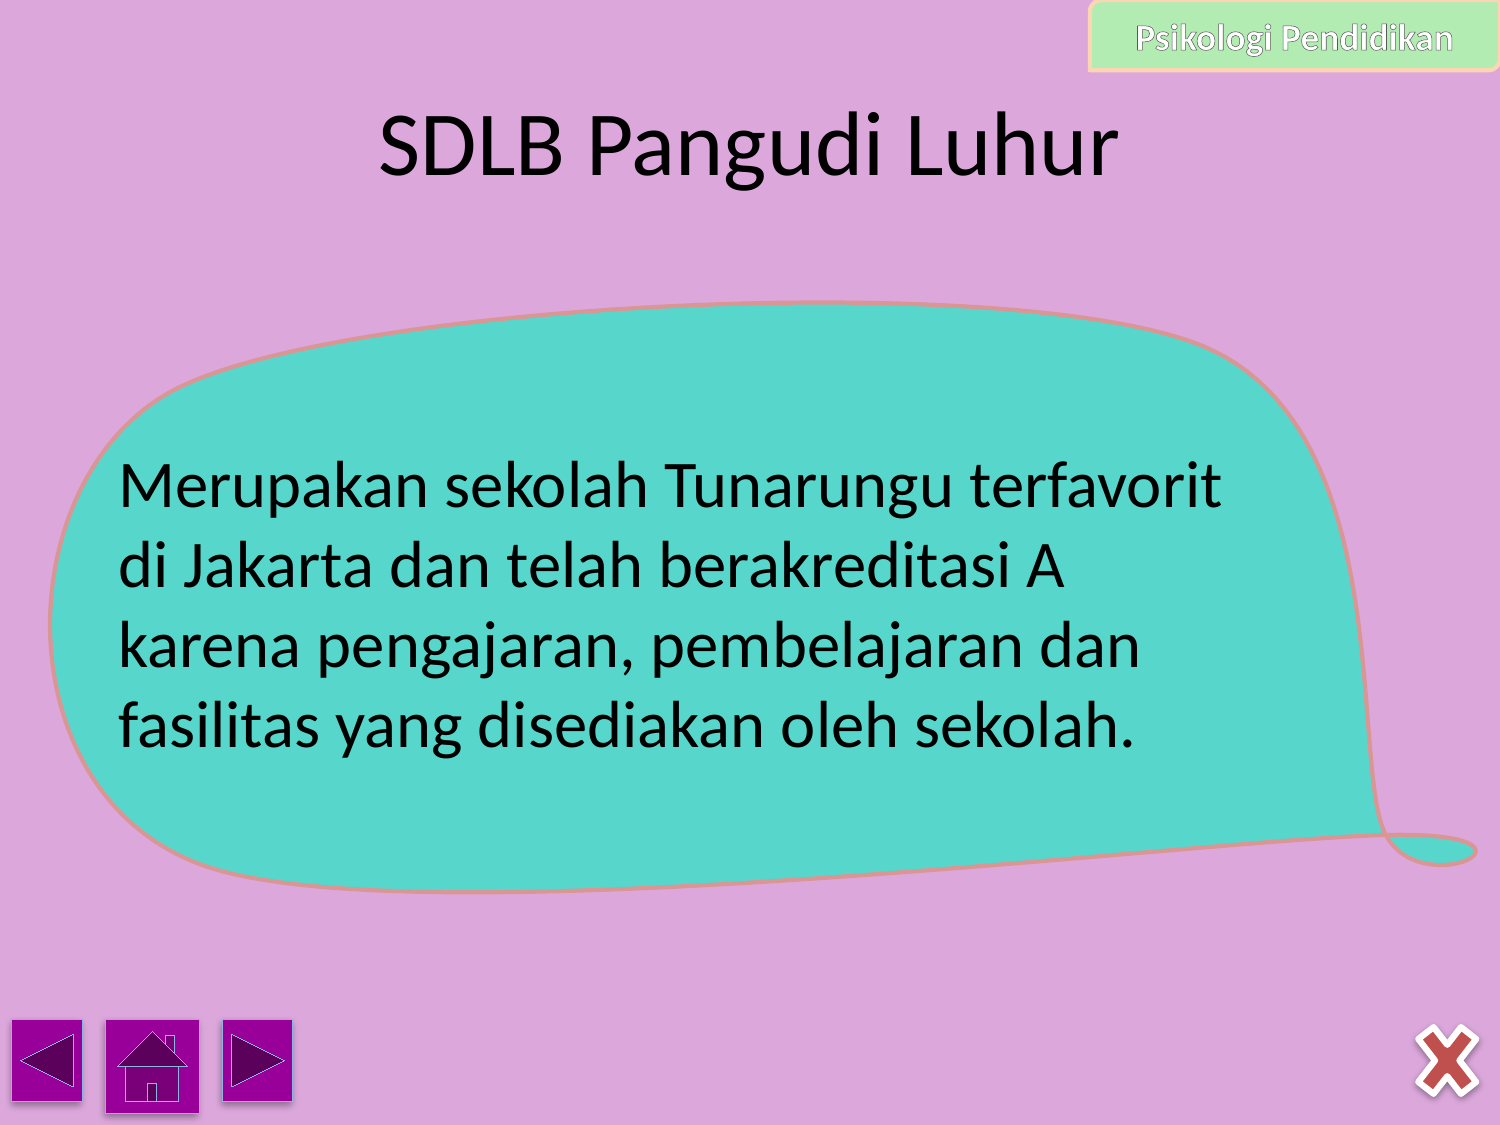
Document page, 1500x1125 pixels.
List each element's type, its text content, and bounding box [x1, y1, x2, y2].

text_box [105, 1019, 200, 1114]
list Merupakan sekolah Tunarungu terfavorit di Jakarta dan telah berakreditasi A karena pengajaran, pembelajaran dan fasilitas yang disediakan oleh sekolah. [46, 433, 1278, 1005]
text_box [1415, 1024, 1480, 1097]
text_box [11, 1019, 83, 1102]
text_box [116, 300, 1478, 868]
title SDLB Pangudi Luhur [75, 45, 1425, 233]
text_box [222, 1019, 293, 1102]
text_box Psikologi Pendidikan [1087, 0, 1500, 73]
